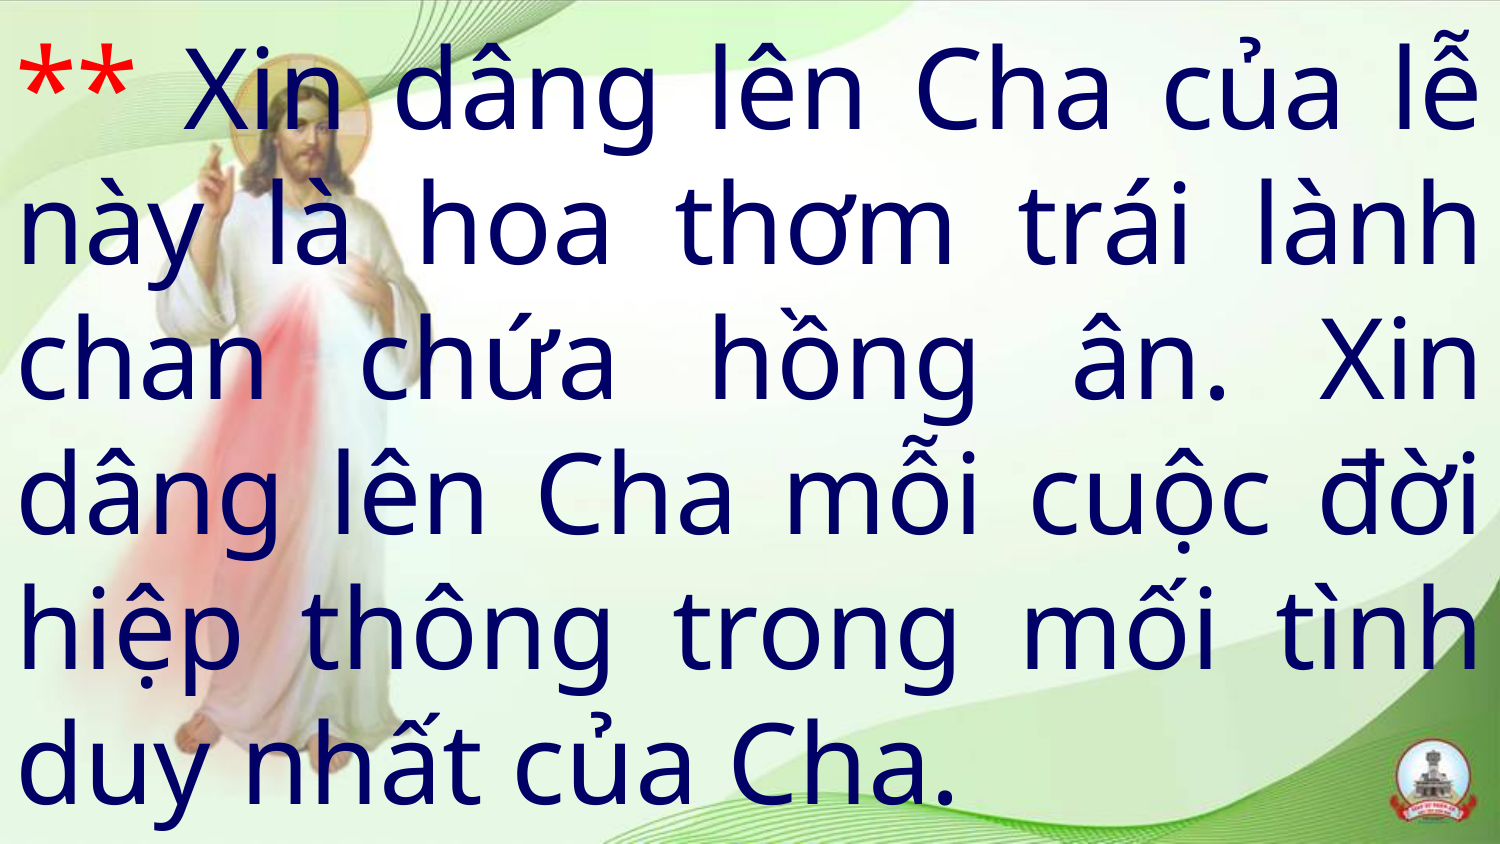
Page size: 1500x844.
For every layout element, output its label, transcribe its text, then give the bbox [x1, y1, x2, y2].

title ** Xin dâng lên Cha của lễ này là hoa thơm trái lành chan chứa hồng ân. Xin dâng lên Cha mỗi cuộc đời hiệp thông trong mối tình duy nhất của Cha. [0, 0, 1500, 844]
